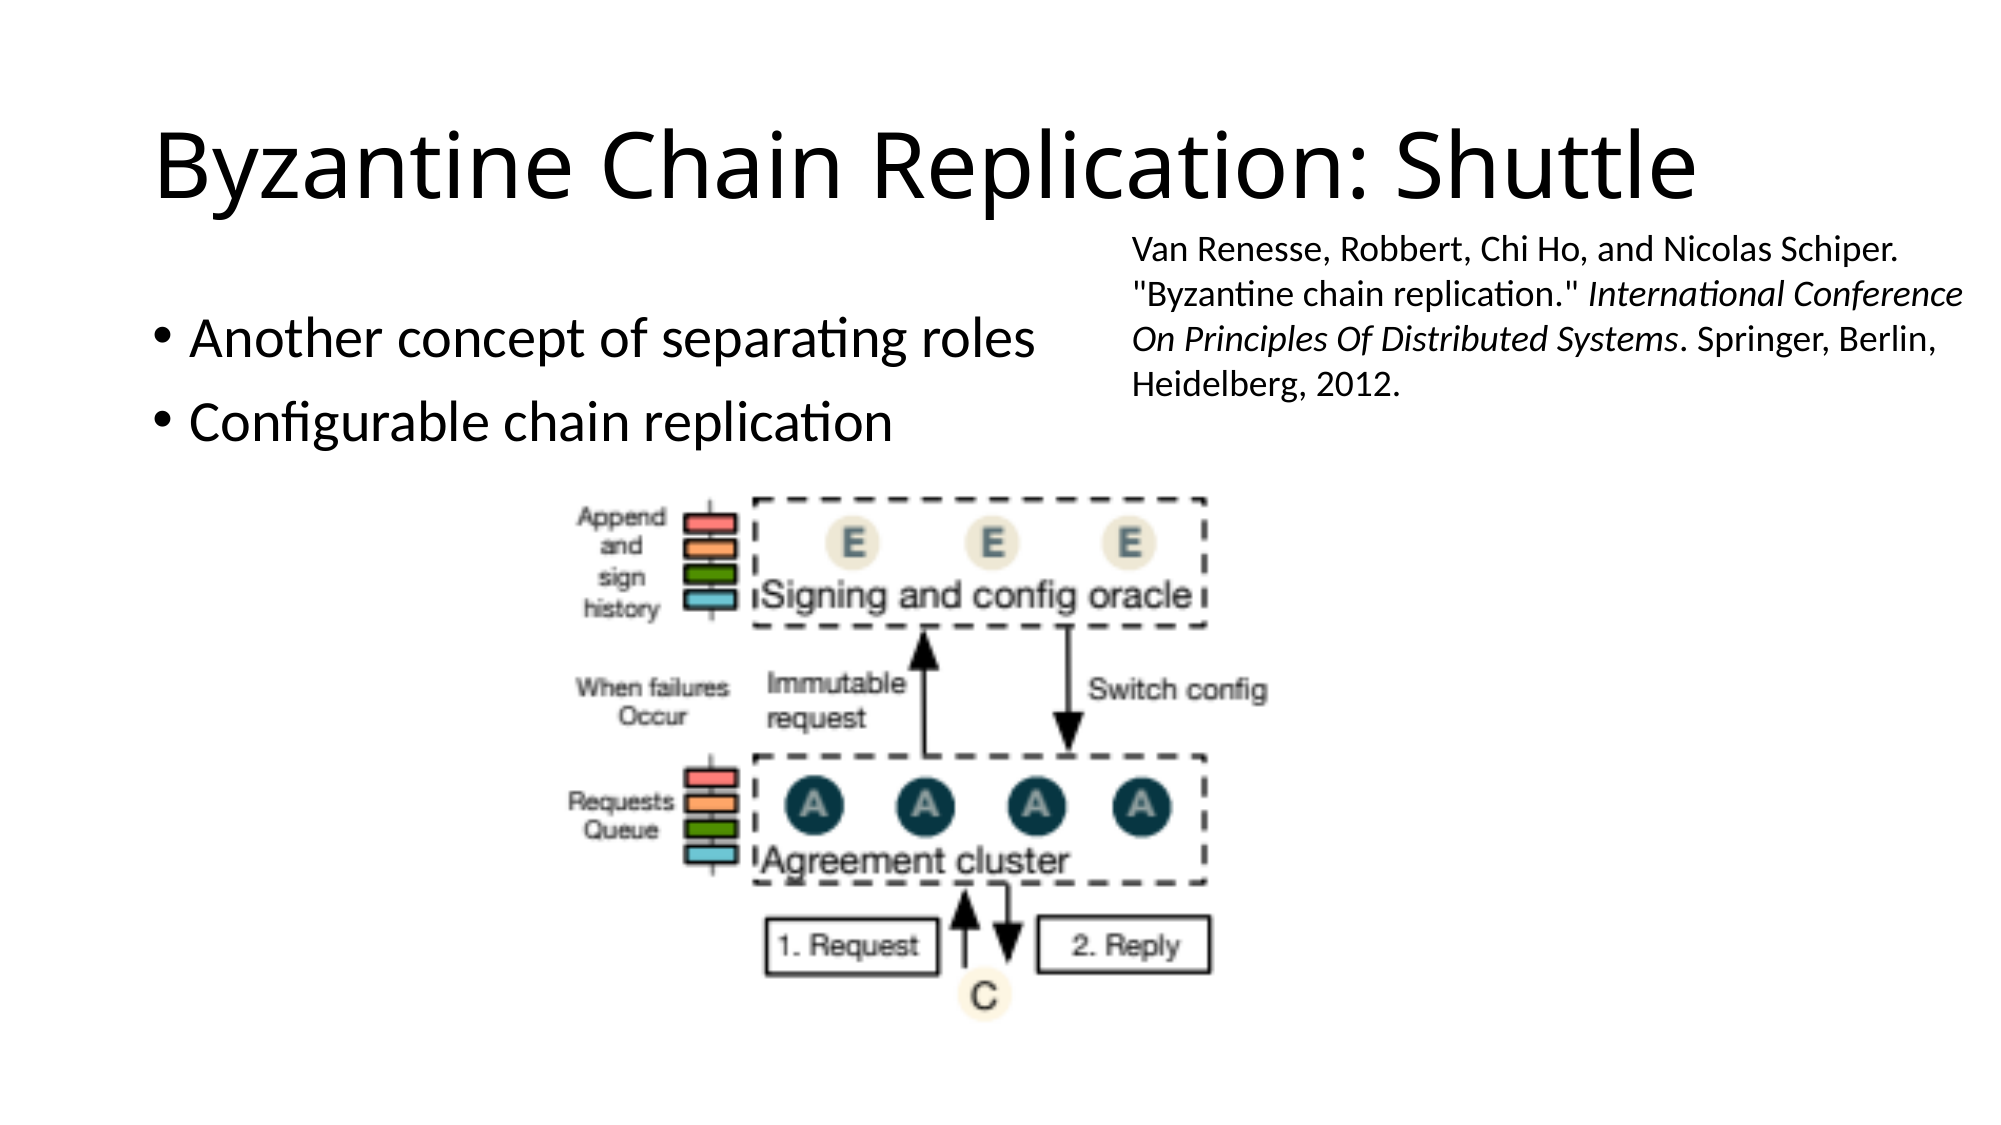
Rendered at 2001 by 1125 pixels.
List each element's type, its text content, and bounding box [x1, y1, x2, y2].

text_box Van Renesse, Robbert, Chi Ho, and Nicolas Schiper. "Byzantine chain replication." International Conference On Principles Of Distributed Systems. Springer, Berlin, Heidelberg, 2012. [1117, 216, 2000, 412]
picture [545, 476, 1288, 1036]
list Another concept of separating roles Configurable chain replication [137, 299, 1863, 1014]
title Byzantine Chain Replication: Shuttle [137, 59, 1863, 278]
